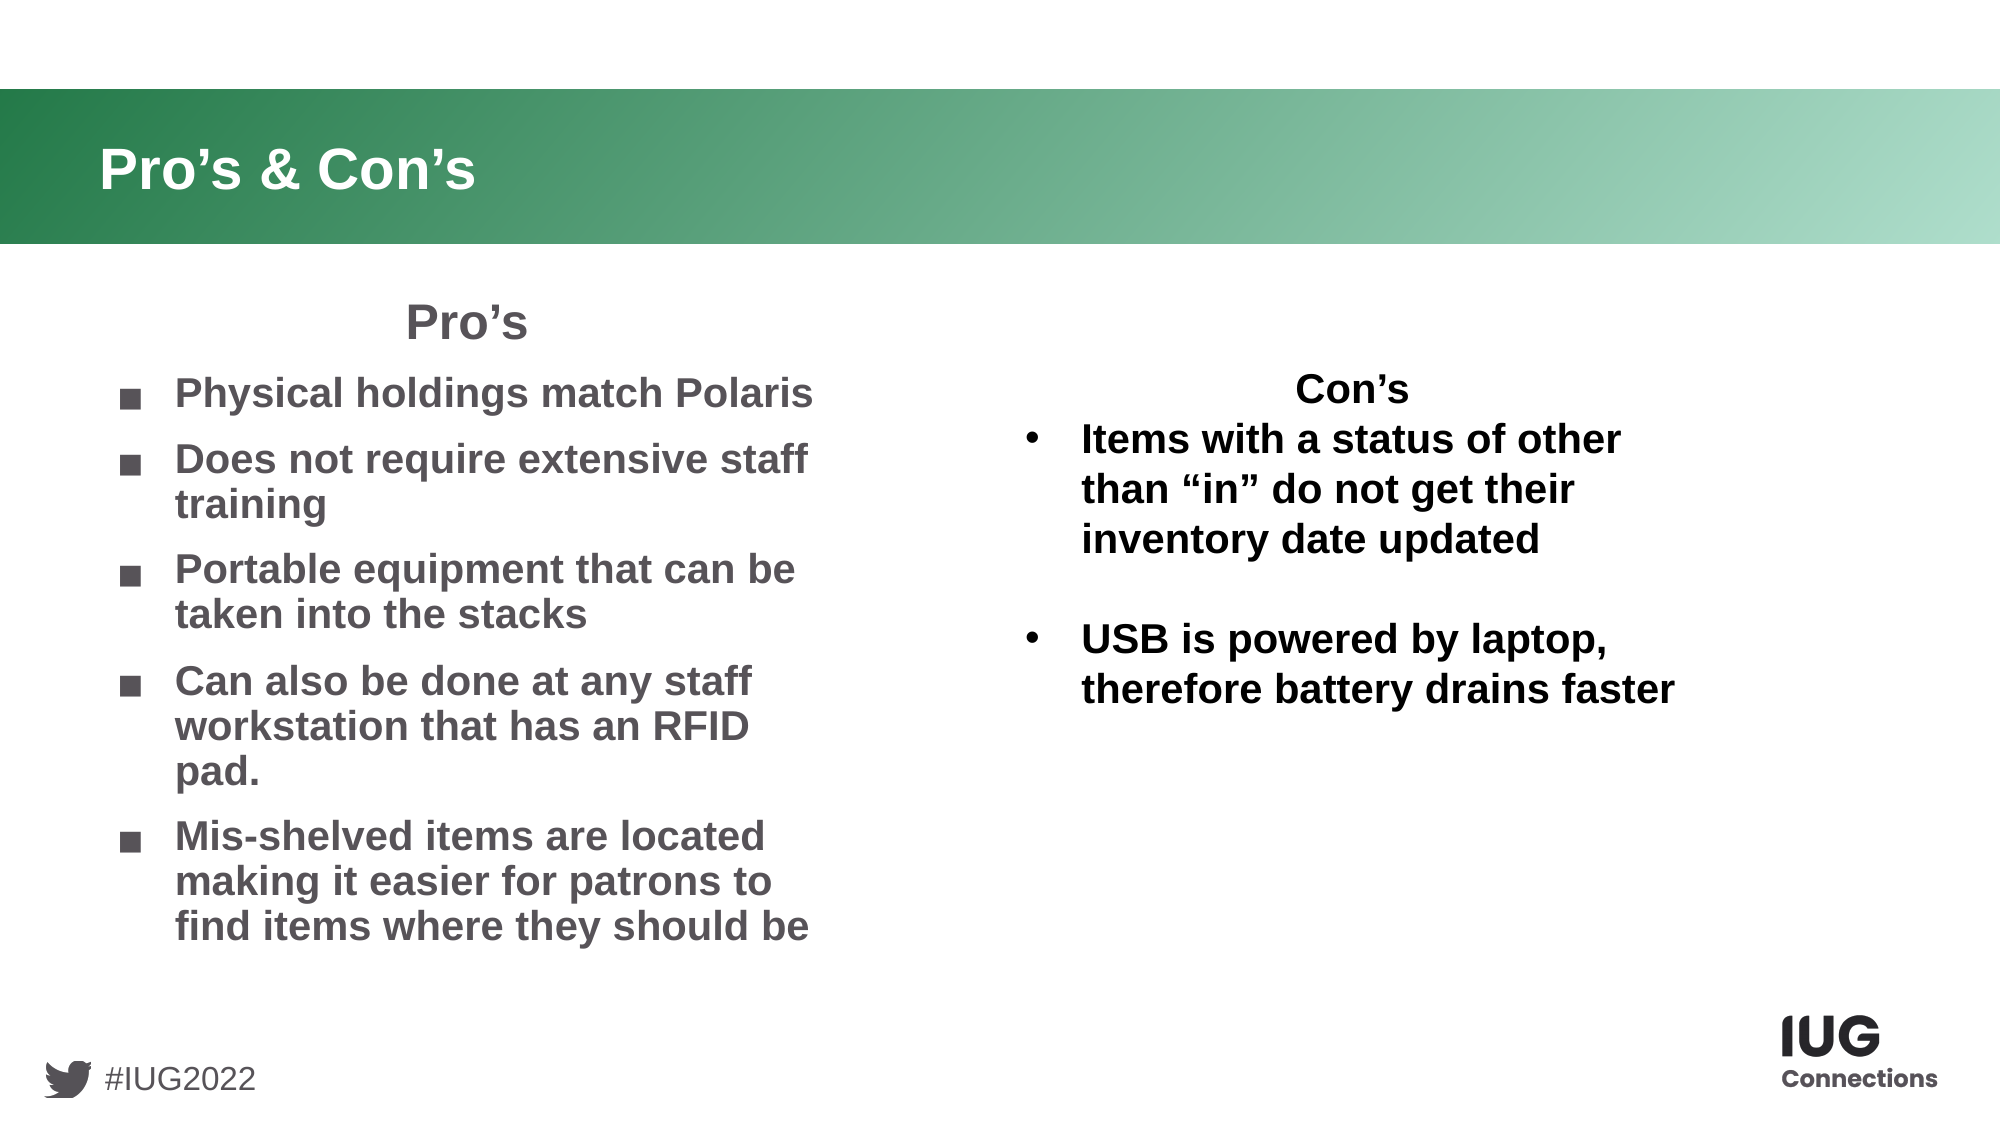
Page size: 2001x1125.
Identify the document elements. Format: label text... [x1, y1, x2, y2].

text_box Con’s Items with a status of other than “in” do not get their inventory date updated USB is powered by laptop, therefore battery drains faster [1010, 354, 1695, 1014]
title Pro’s & Con’s [84, 110, 1903, 232]
list Pro’s Physical holdings match Polaris Does not require extensive staff training Portable equipment that can be taken into the stacks Can also be done at any staff workstation that has an RFID pad. Mis-shelved items are located making it easier for patrons to find items where they should be [84, 289, 850, 1014]
picture [1758, 974, 2001, 1125]
picture [44, 1061, 91, 1098]
